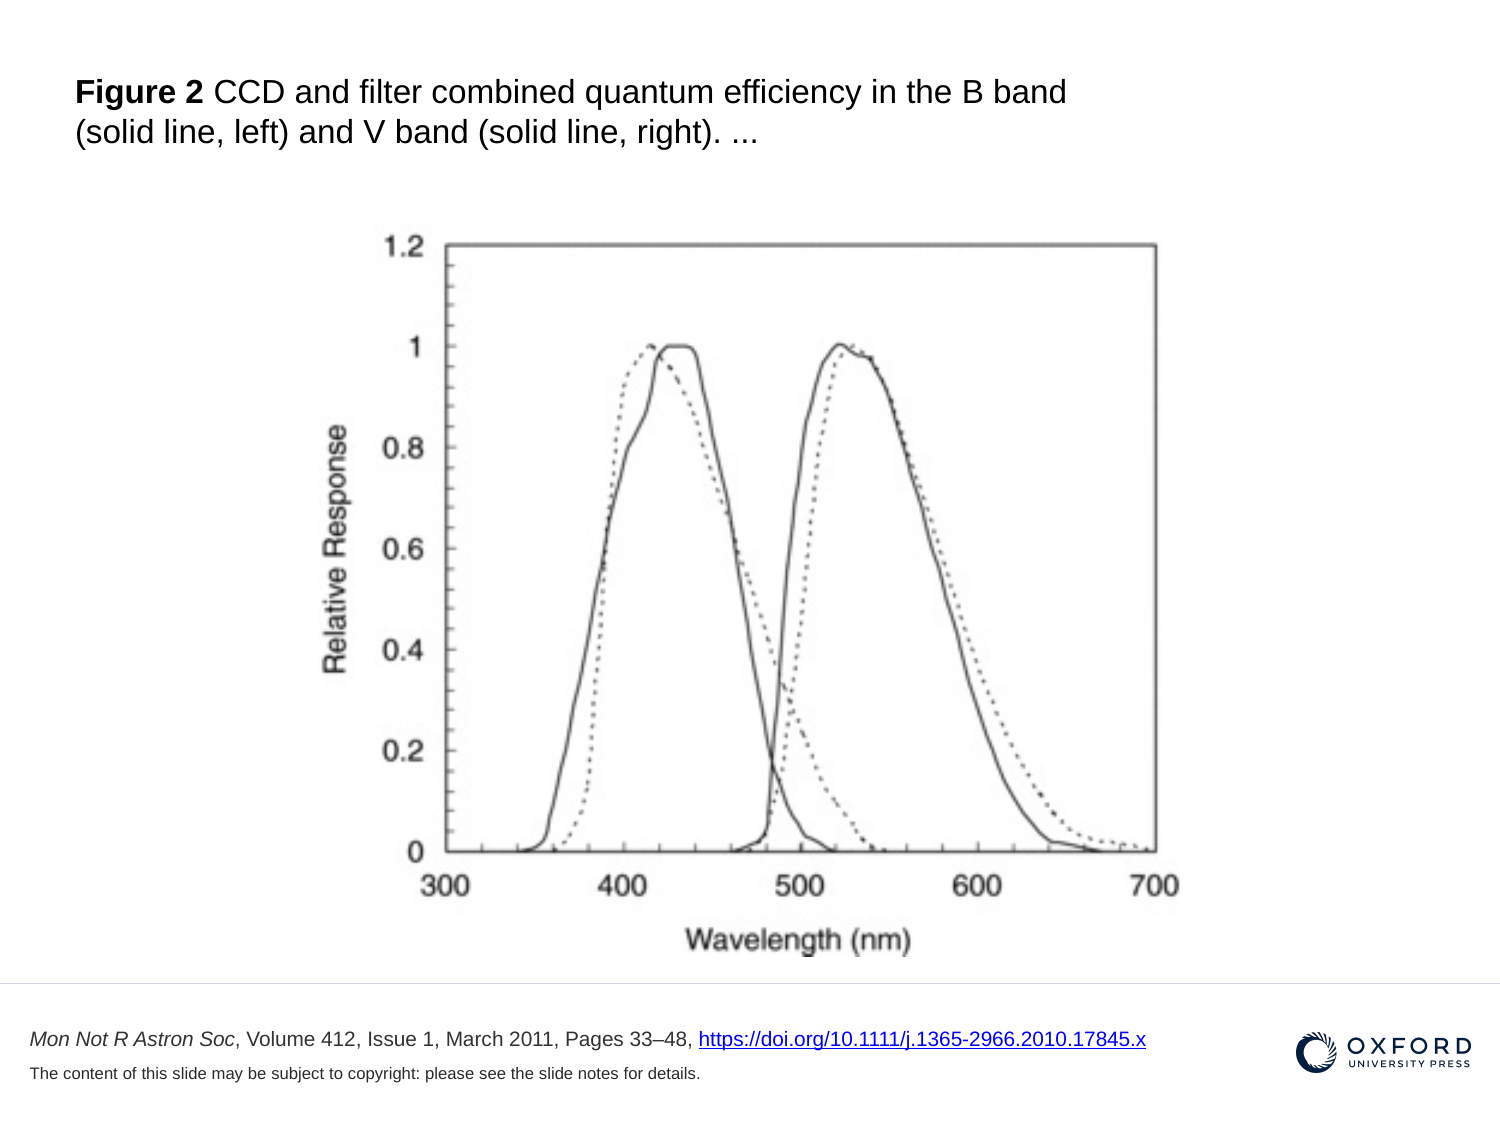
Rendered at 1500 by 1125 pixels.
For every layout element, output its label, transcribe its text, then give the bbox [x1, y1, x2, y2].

footer Mon Not R Astron Soc, Volume 412, Issue 1, March 2011, Pages 33–48, https://doi.org/10.1111/j.1365-2966.2010.17845.x The content of this slide may be subject to copyright: please see the slide notes for details. [0, 983, 1260, 1125]
picture [1296, 1032, 1471, 1073]
title Figure 2 CCD and filter combined quantum efficiency in the B band (solid line, left) and V band (solid line, right). ... [75, 69, 1078, 171]
picture [318, 224, 1182, 957]
